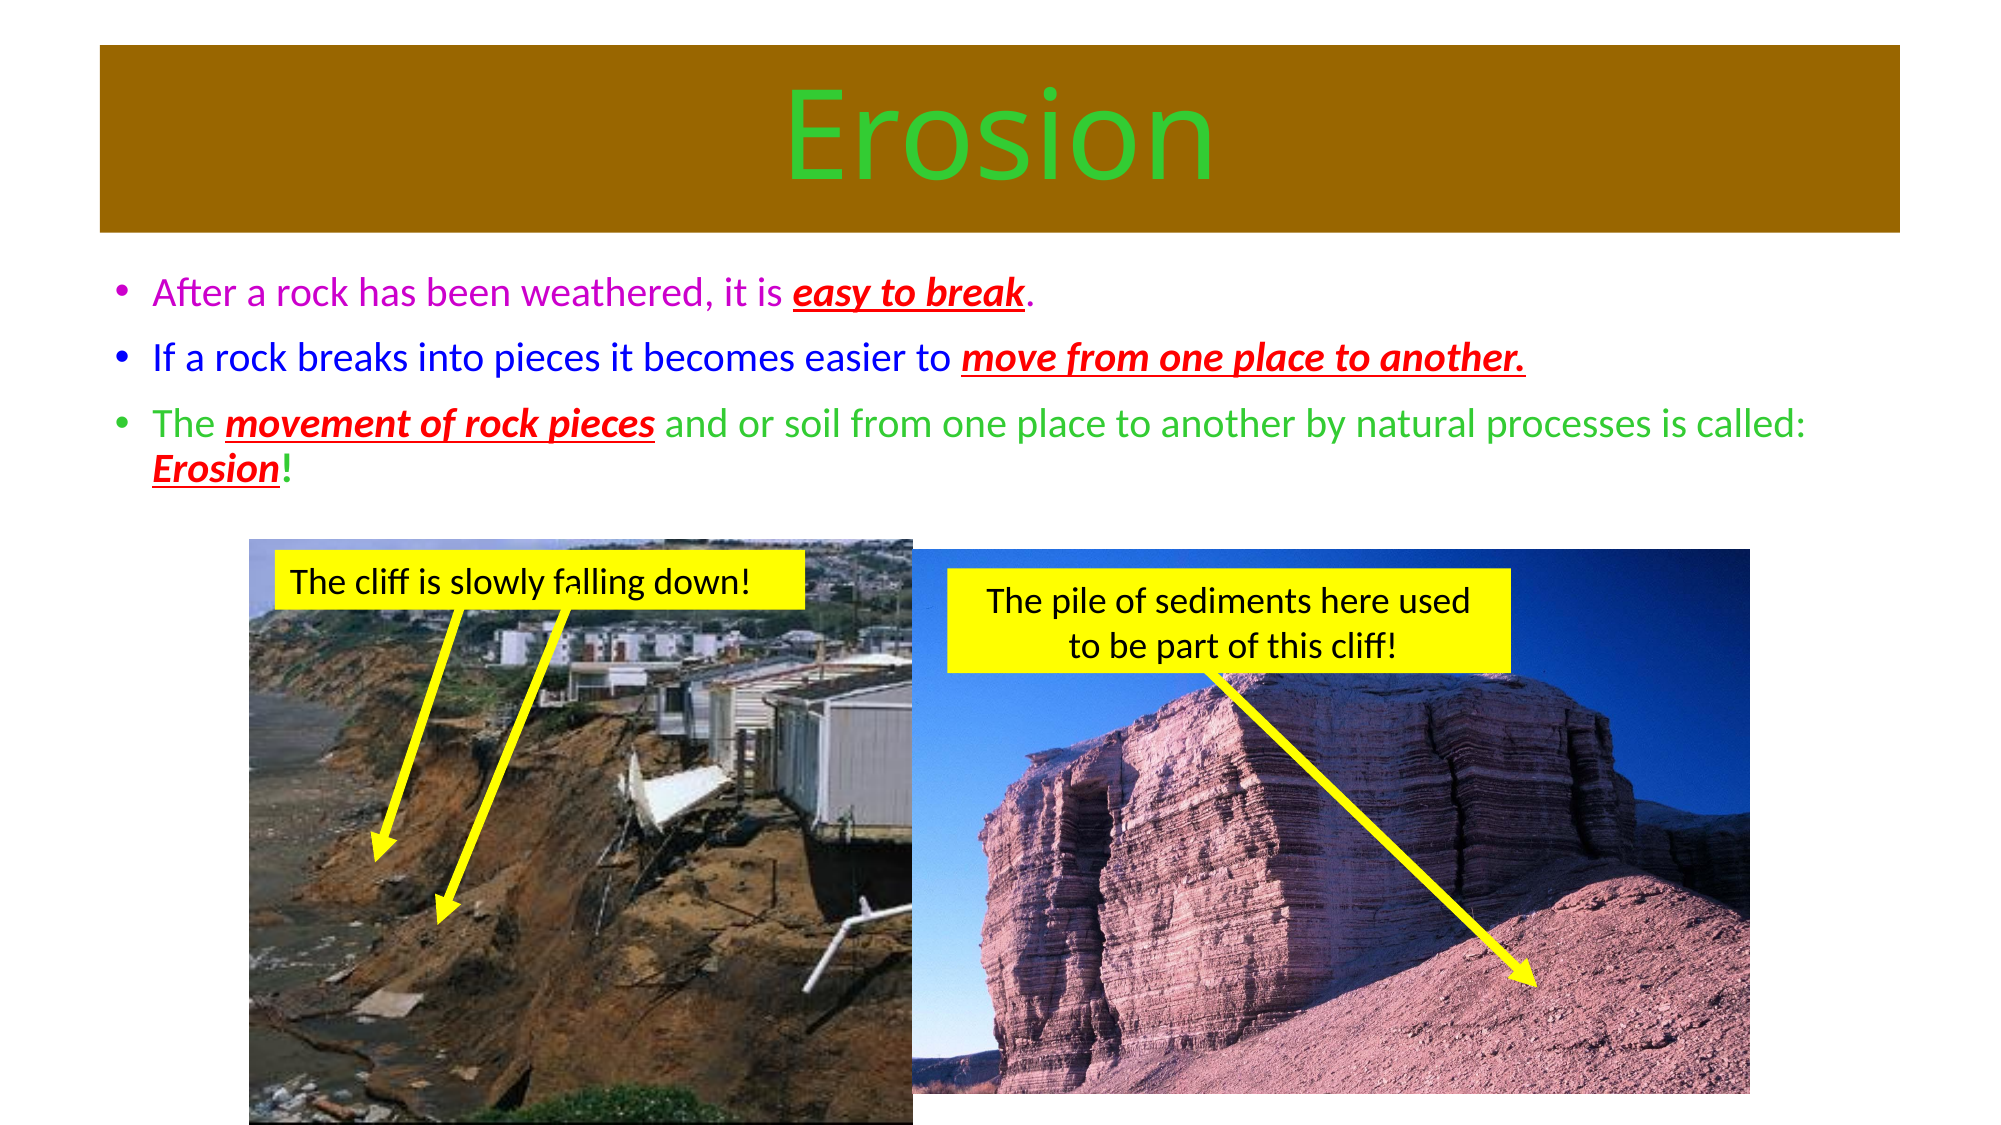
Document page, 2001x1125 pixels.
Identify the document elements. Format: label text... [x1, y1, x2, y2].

list After a rock has been weathered, it is easy to break. If a rock breaks into pieces it becomes easier to move from one place to another. The movement of rock pieces and or soil from one place to another by natural processes is called: Erosion! [99, 262, 1900, 622]
title Erosion [99, 45, 1900, 233]
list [249, 539, 913, 1125]
picture [912, 549, 1750, 1094]
